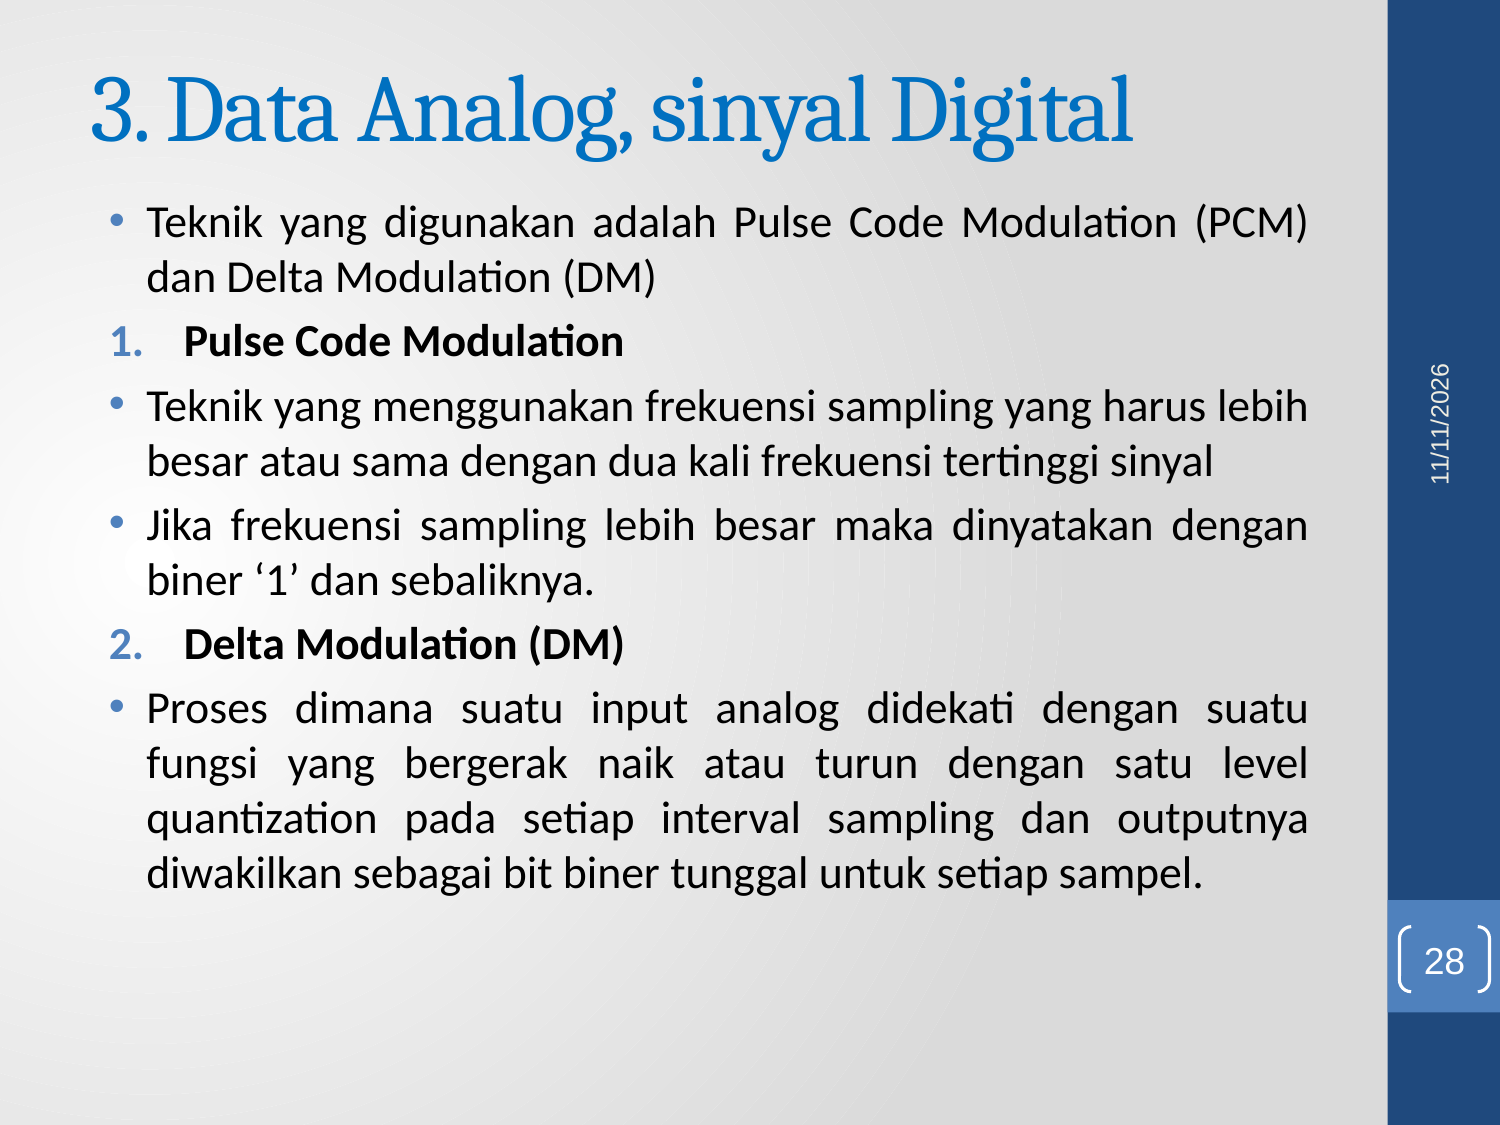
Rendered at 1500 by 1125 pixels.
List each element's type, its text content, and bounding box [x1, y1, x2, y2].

title 3. Data Analog, sinyal Digital [75, 45, 1325, 161]
slide_number 28 [1397, 925, 1492, 994]
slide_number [1408, 100, 1469, 501]
list Teknik yang digunakan adalah Pulse Code Modulation (PCM) dan Delta Modulation (DM) Pulse Code Modulation Teknik yang menggunakan frekuensi sampling yang harus lebih besar atau sama dengan dua kali frekuensi tertinggi sinyal Jika frekuensi sampling lebih besar maka dinyatakan dengan biner ‘1’ dan sebaliknya. Delta Modulation (DM) Proses dimana suatu input analog didekati dengan suatu fungsi yang bergerak naik atau turun dengan satu level quantization pada setiap interval sampling dan outputnya diwakilkan sebagai bit biner tunggal untuk setiap sampel. [75, 184, 1325, 1050]
